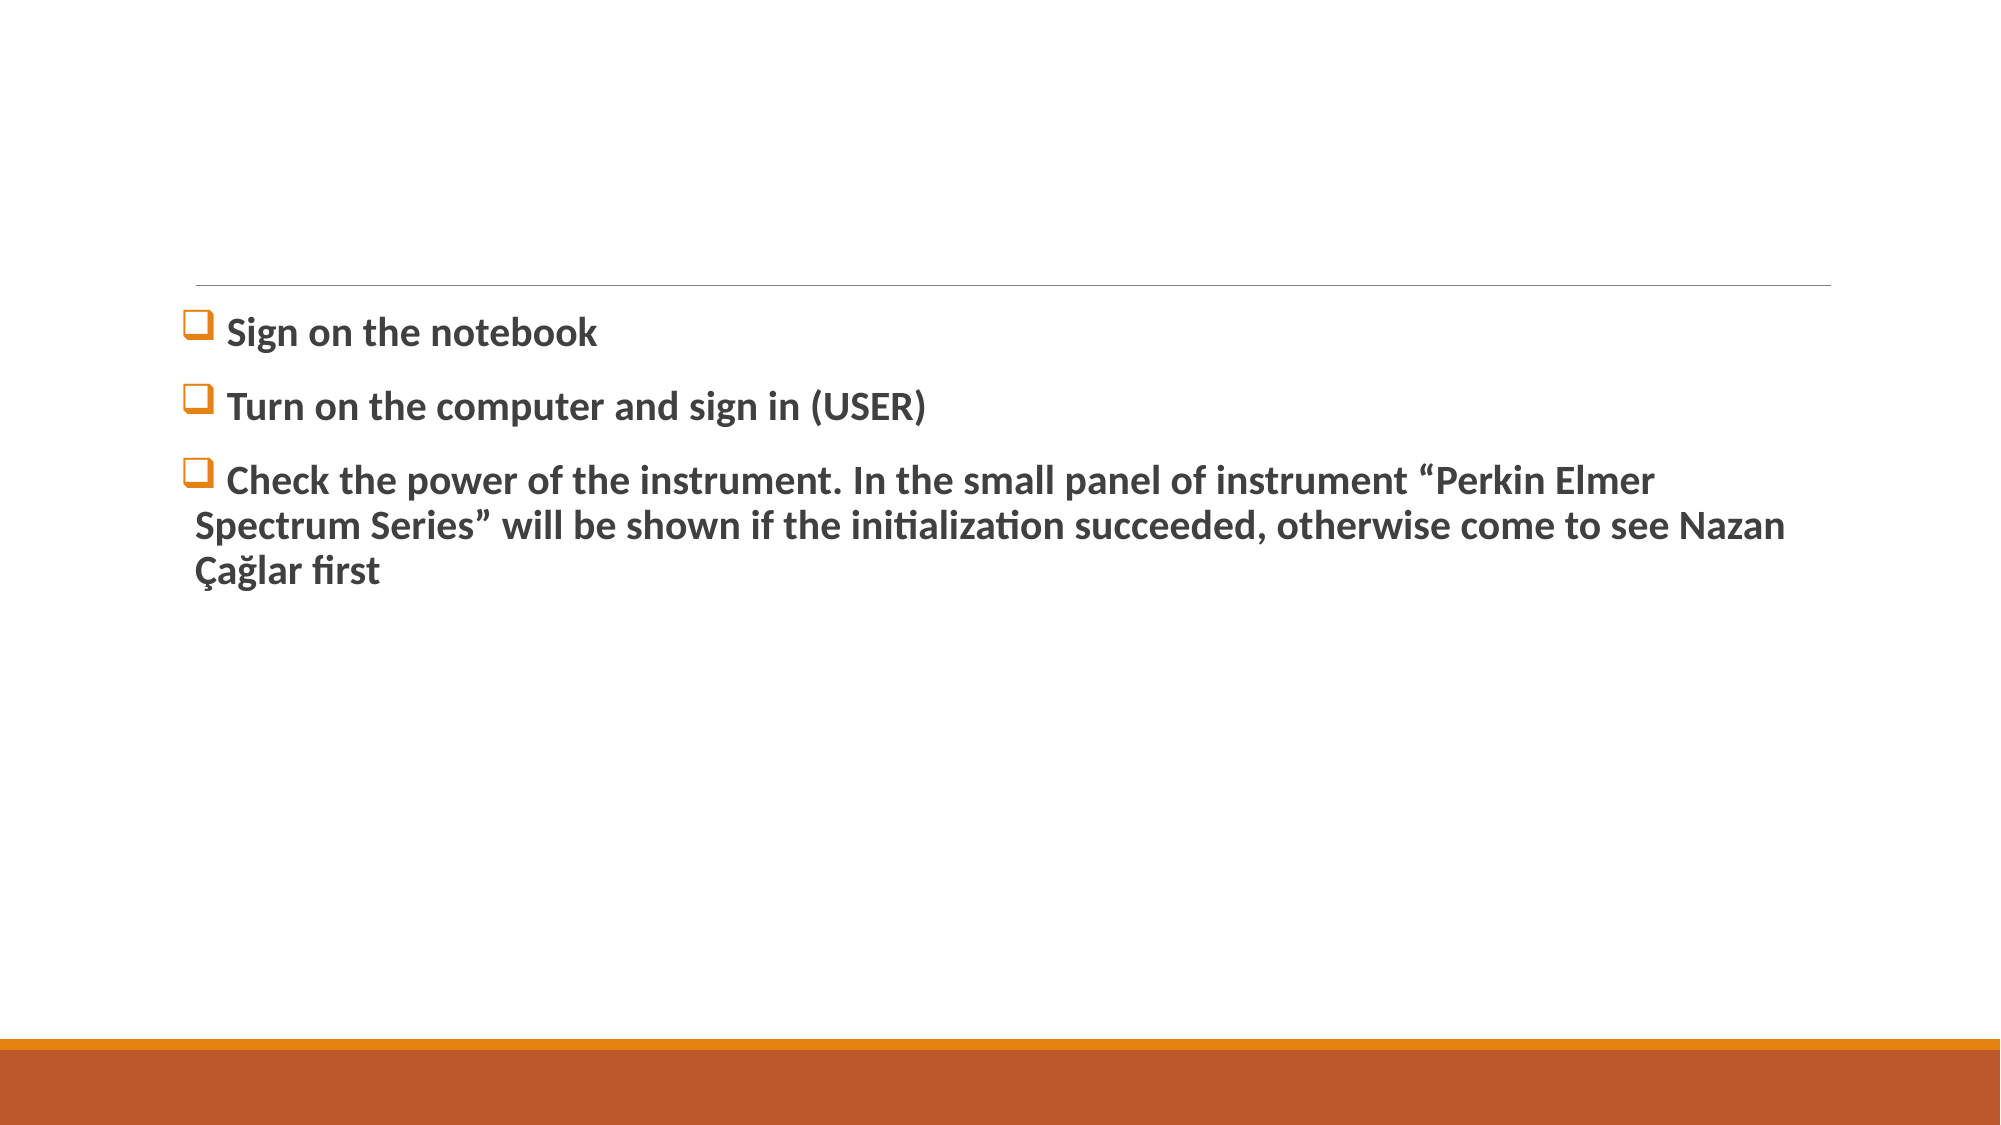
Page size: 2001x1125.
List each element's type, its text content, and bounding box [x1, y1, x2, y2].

list Sign on the notebook Turn on the computer and sign in (USER) Check the power of the instrument. In the small panel of instrument “Perkin Elmer Spectrum Series” will be shown if the initialization succeeded, otherwise come to see Nazan Çağlar first [180, 302, 1830, 963]
